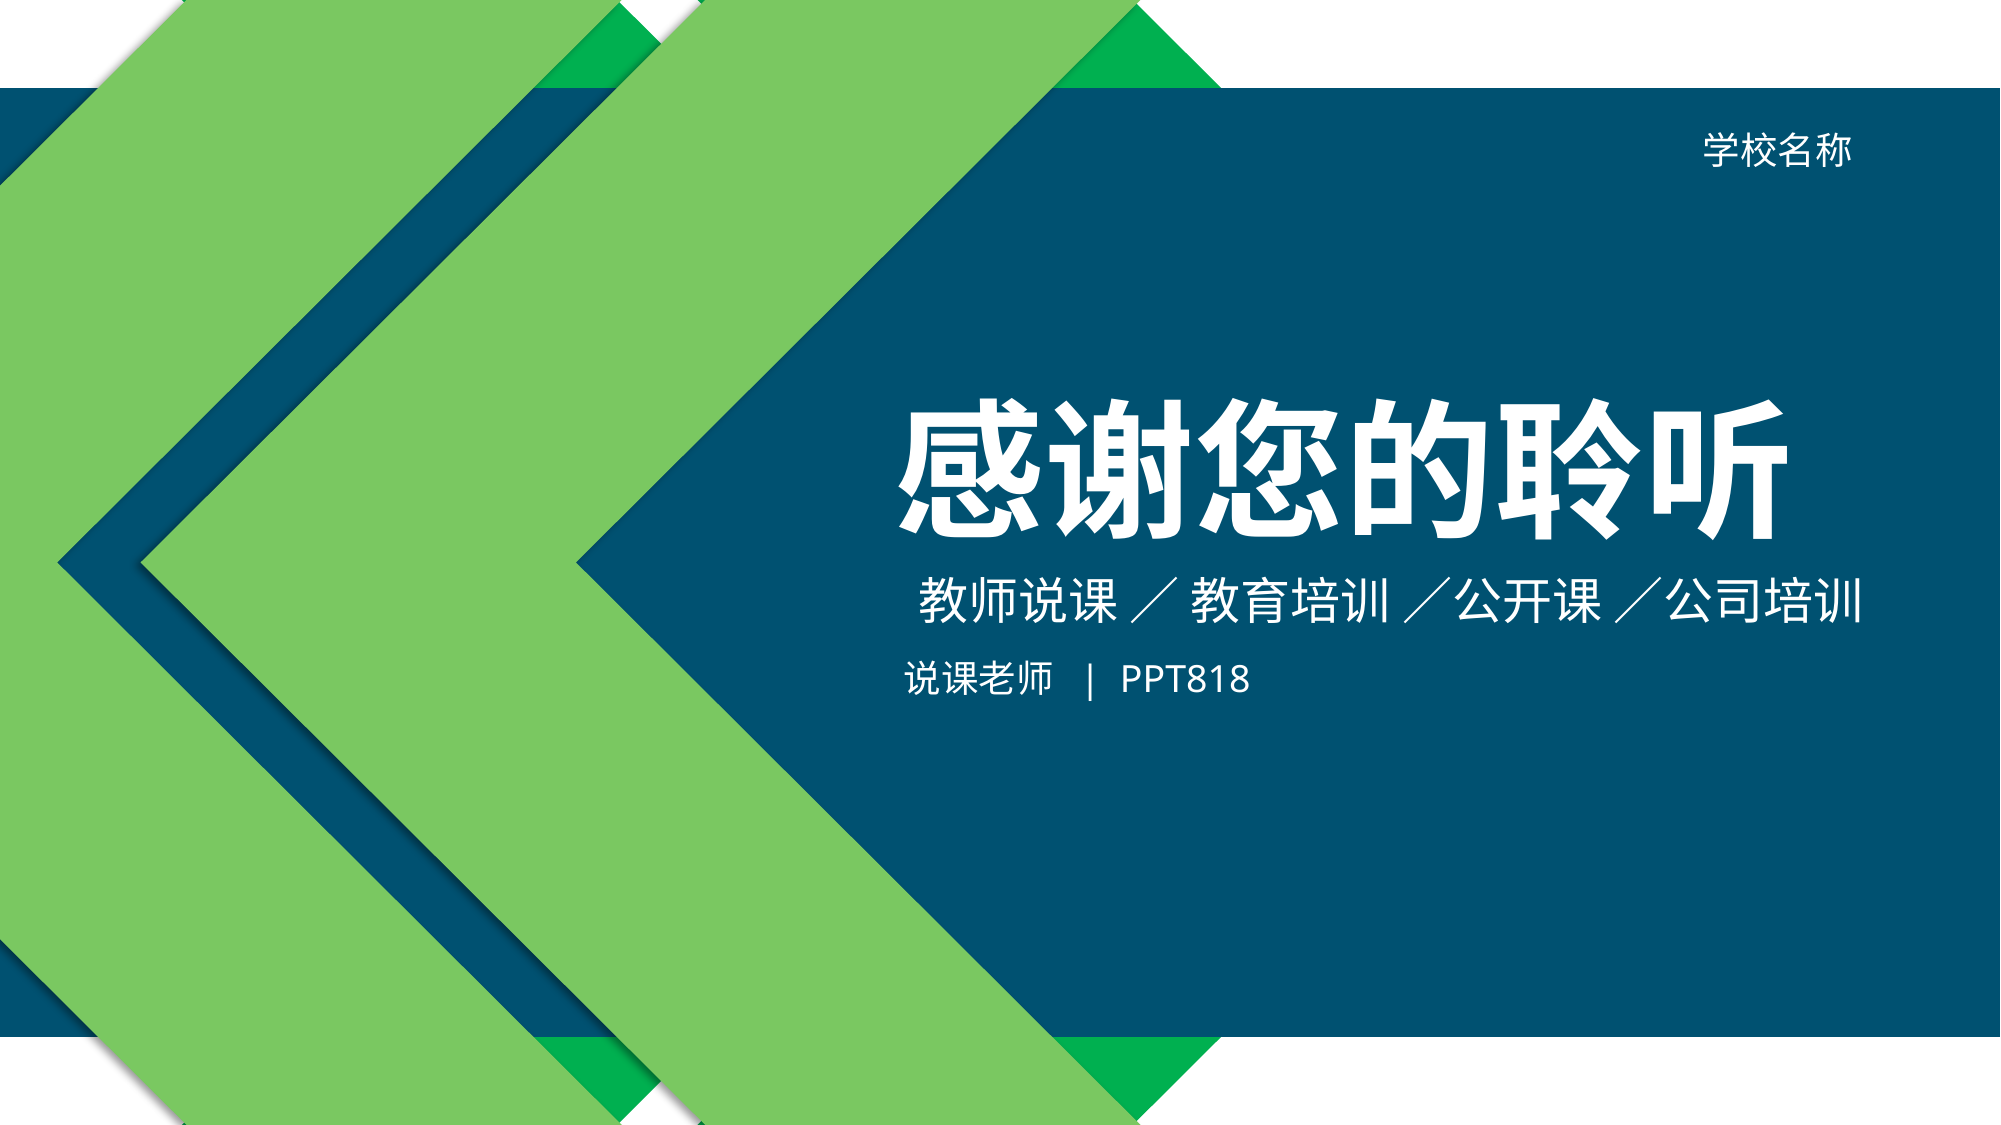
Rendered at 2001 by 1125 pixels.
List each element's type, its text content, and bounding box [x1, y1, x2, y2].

text_box 学校名称 [1687, 119, 1868, 180]
text_box 教师说课 ／ 教育培训 ／公开课 ／公司培训 [903, 562, 1879, 638]
text_box 感谢您的聆听 [879, 368, 1810, 564]
text_box 说课老师 | PPT818 [888, 647, 1266, 707]
